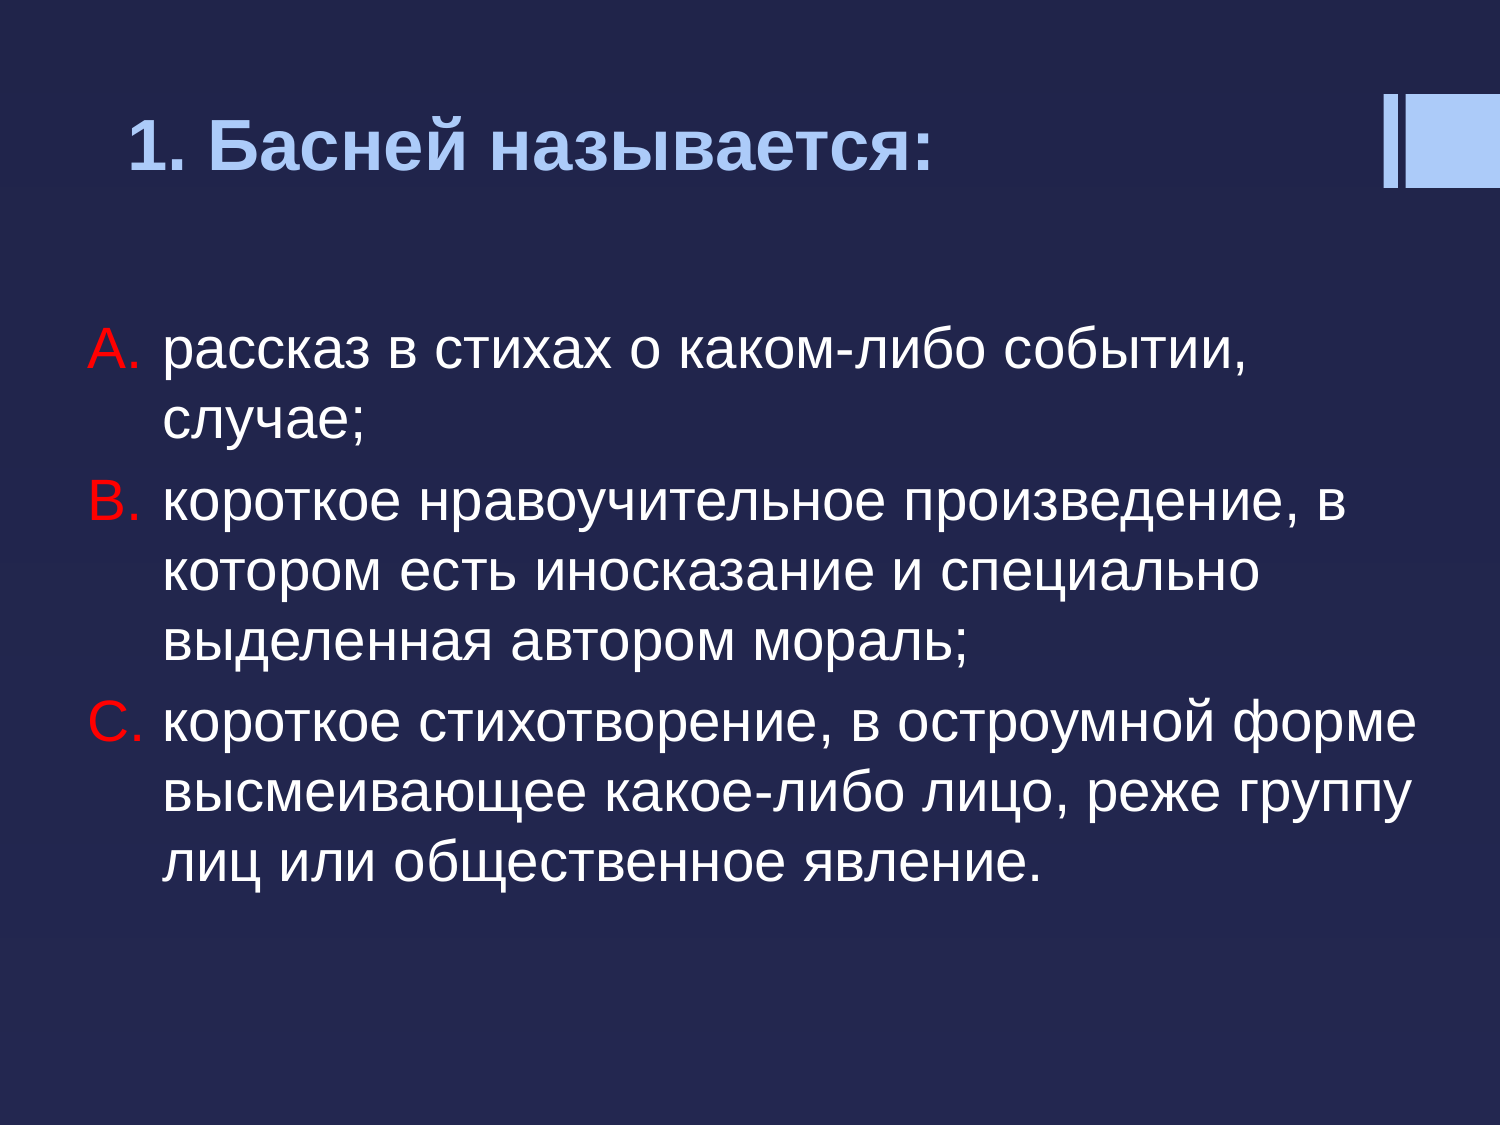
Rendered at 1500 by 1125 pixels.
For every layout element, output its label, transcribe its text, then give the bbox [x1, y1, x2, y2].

title 1. Басней называется: [112, 90, 1313, 280]
list рассказ в стихах о каком-либо событии, случае; короткое нравоучительное произведение, в котором есть иносказание и специально выделенная автором мораль; короткое стихотворение, в остроумной форме высмеивающее какое-либо лицо, реже группу лиц или общественное явление. [64, 302, 1459, 884]
